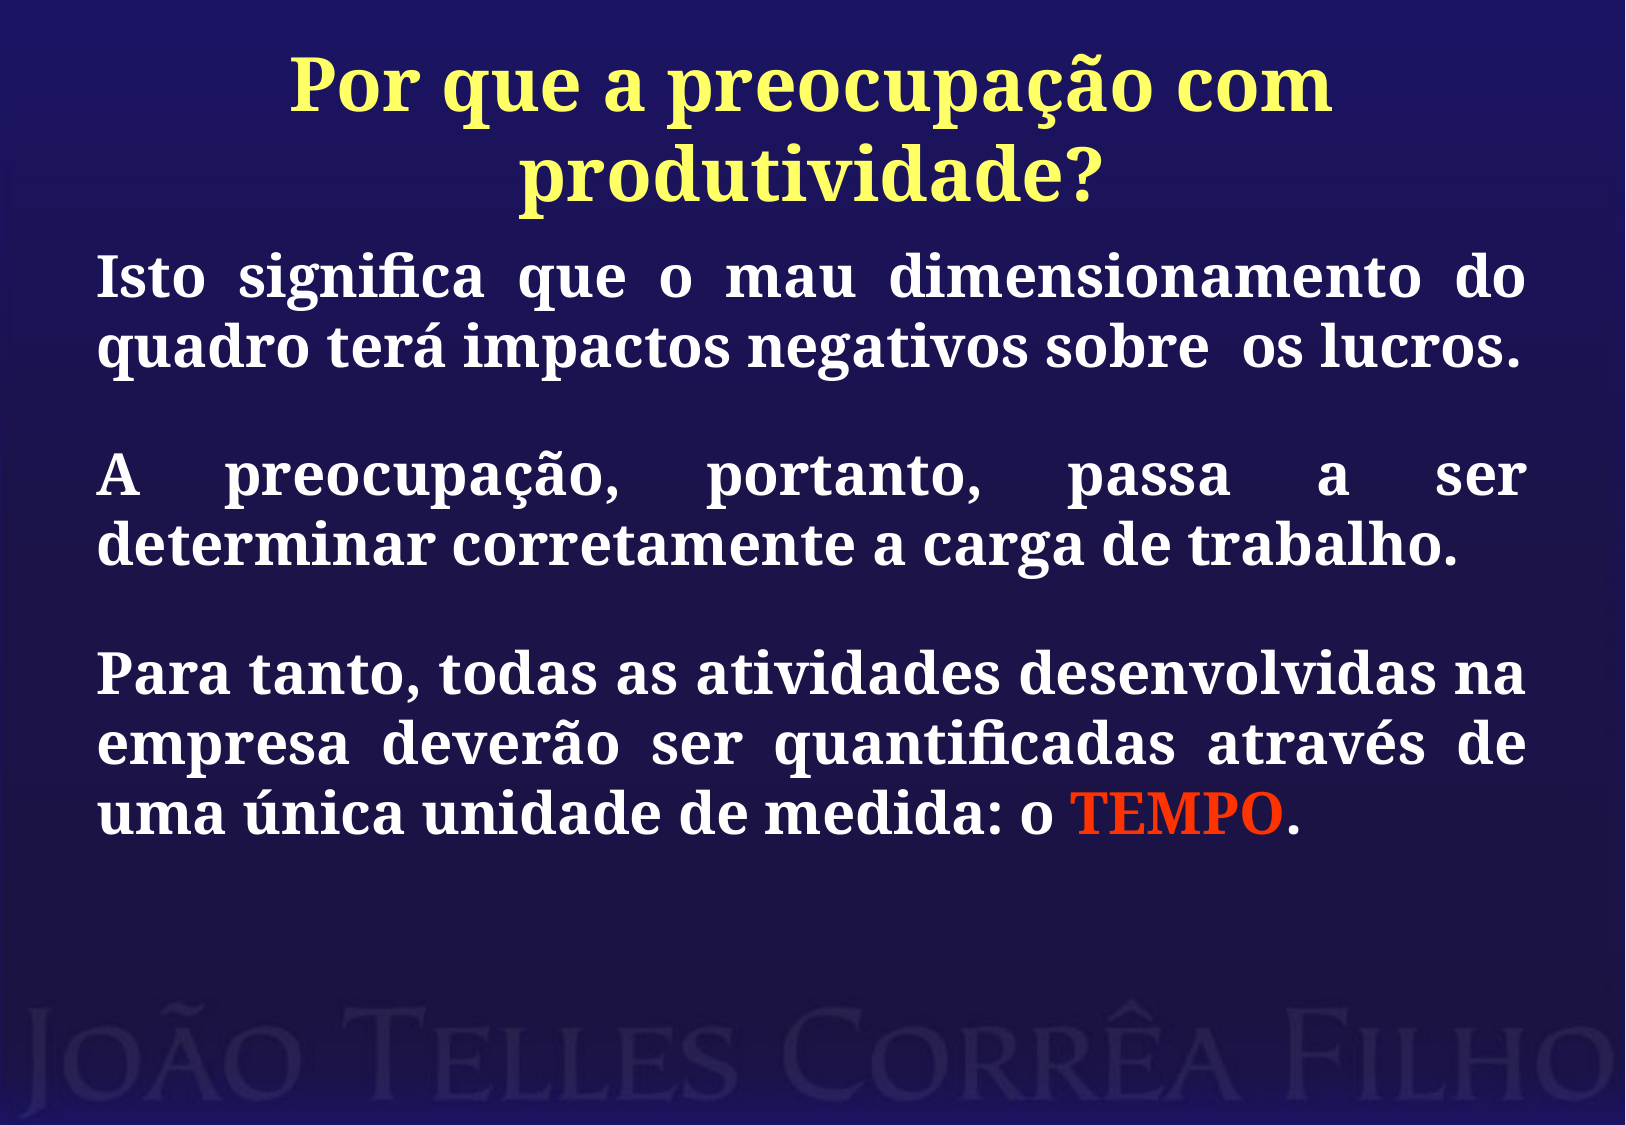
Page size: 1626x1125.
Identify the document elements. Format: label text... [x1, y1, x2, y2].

list Isto significa que o mau dimensionamento do quadro terá impactos negativos sobre os lucros. A preocupação, portanto, passa a ser determinar corretamente a carga de trabalho. Para tanto, todas as atividades desenvolvidas na empresa deverão ser quantificadas através de uma única unidade de medida: o TEMPO. [80, 231, 1544, 1012]
picture [0, 0, 1626, 1125]
title Por que a preocupação com produtividade? [80, 44, 1544, 209]
